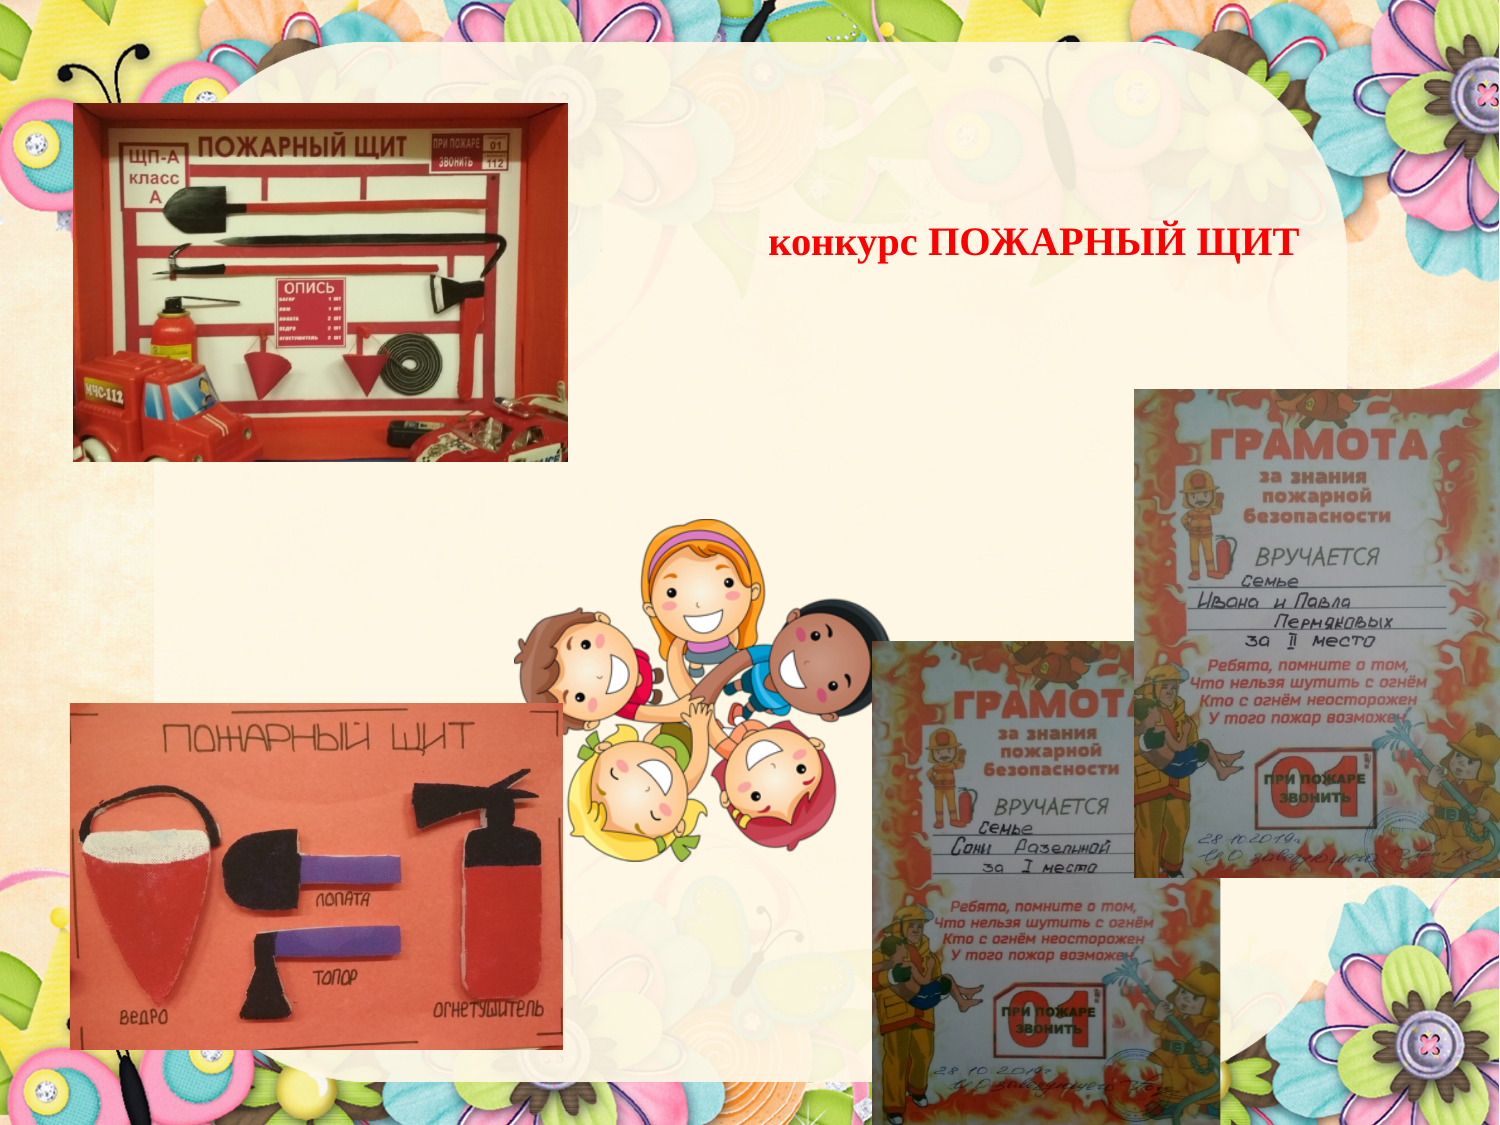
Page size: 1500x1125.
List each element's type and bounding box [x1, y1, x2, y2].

list [73, 103, 568, 462]
picture [0, 0, 1500, 1125]
